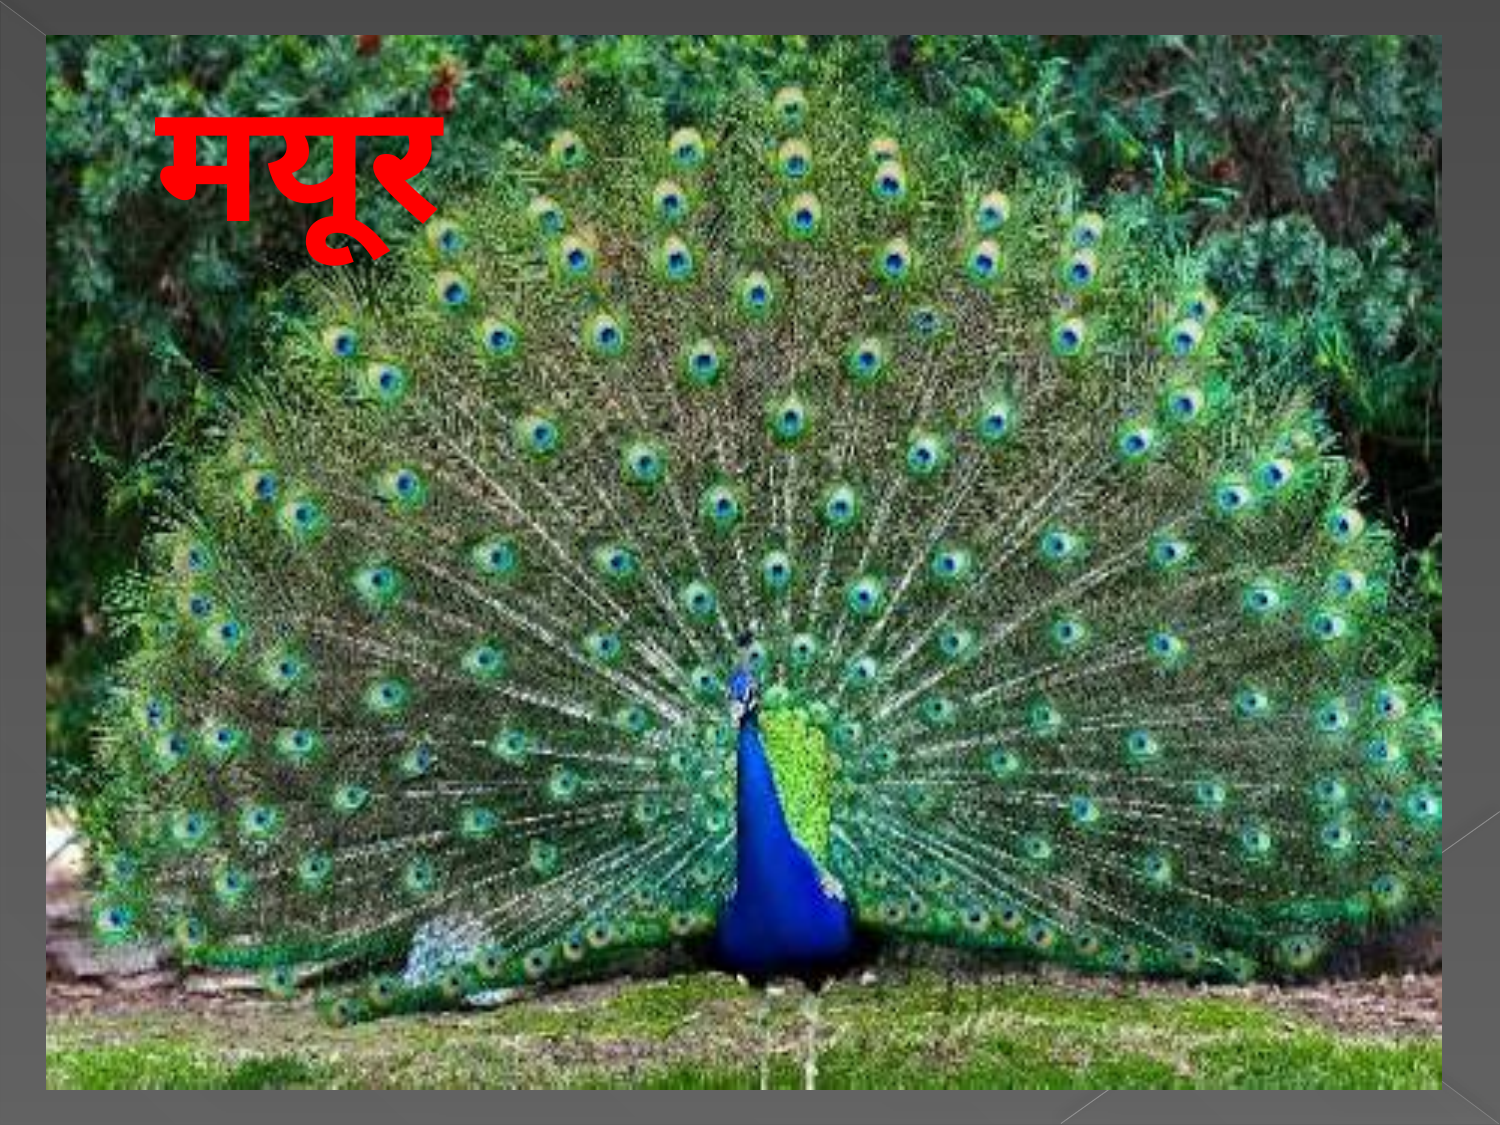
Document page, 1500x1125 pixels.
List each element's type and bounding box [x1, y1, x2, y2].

picture [46, 34, 1442, 1091]
